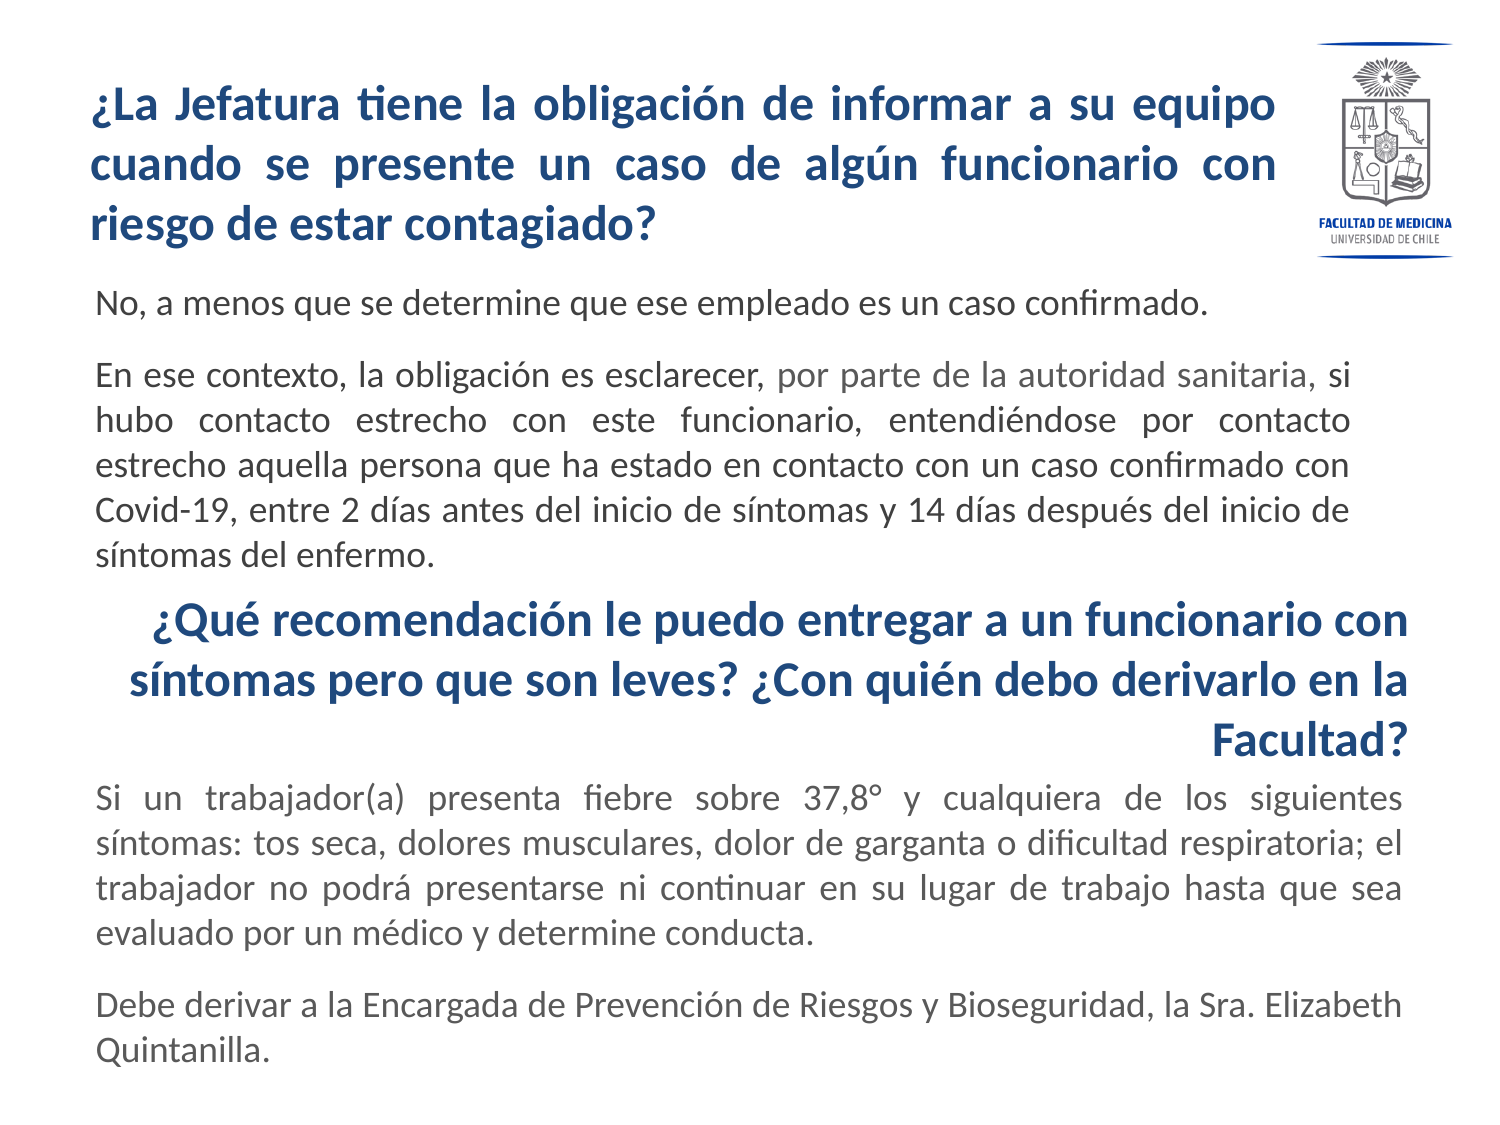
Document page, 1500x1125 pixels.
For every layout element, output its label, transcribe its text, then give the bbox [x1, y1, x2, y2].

text_box Si un trabajador(a) presenta fiebre sobre 37,8° y cualquiera de los siguientes síntomas: tos seca, dolores musculares, dolor de garganta o dificultad respiratoria; el trabajador no podrá presentarse ni continuar en su lugar de trabajo hasta que sea evaluado por un médico y determine conducta. Debe derivar a la Encargada de Prevención de Riesgos y Bioseguridad, la Sra. Elizabeth Quintanilla. [80, 765, 1420, 1078]
title ¿La Jefatura tiene la obligación de informar a su equipo cuando se presente un caso de algún funcionario con riesgo de estar contagiado? [75, 66, 1287, 254]
text_box No, a menos que se determine que ese empleado es un caso confirmado. En ese contexto, la obligación es esclarecer, por parte de la autoridad sanitaria, si hubo contacto estrecho con este funcionario, entendiéndose por contacto estrecho aquella persona que ha estado en contacto con un caso confirmado con Covid-19, entre 2 días antes del inicio de síntomas y 14 días después del inicio de síntomas del enfermo. [80, 270, 1367, 583]
text_box ¿Qué recomendación le puedo entregar a un funcionario con síntomas pero que son leves? ¿Con quién debo derivarlo en la Facultad? [54, 583, 1425, 771]
picture [1292, 27, 1480, 280]
